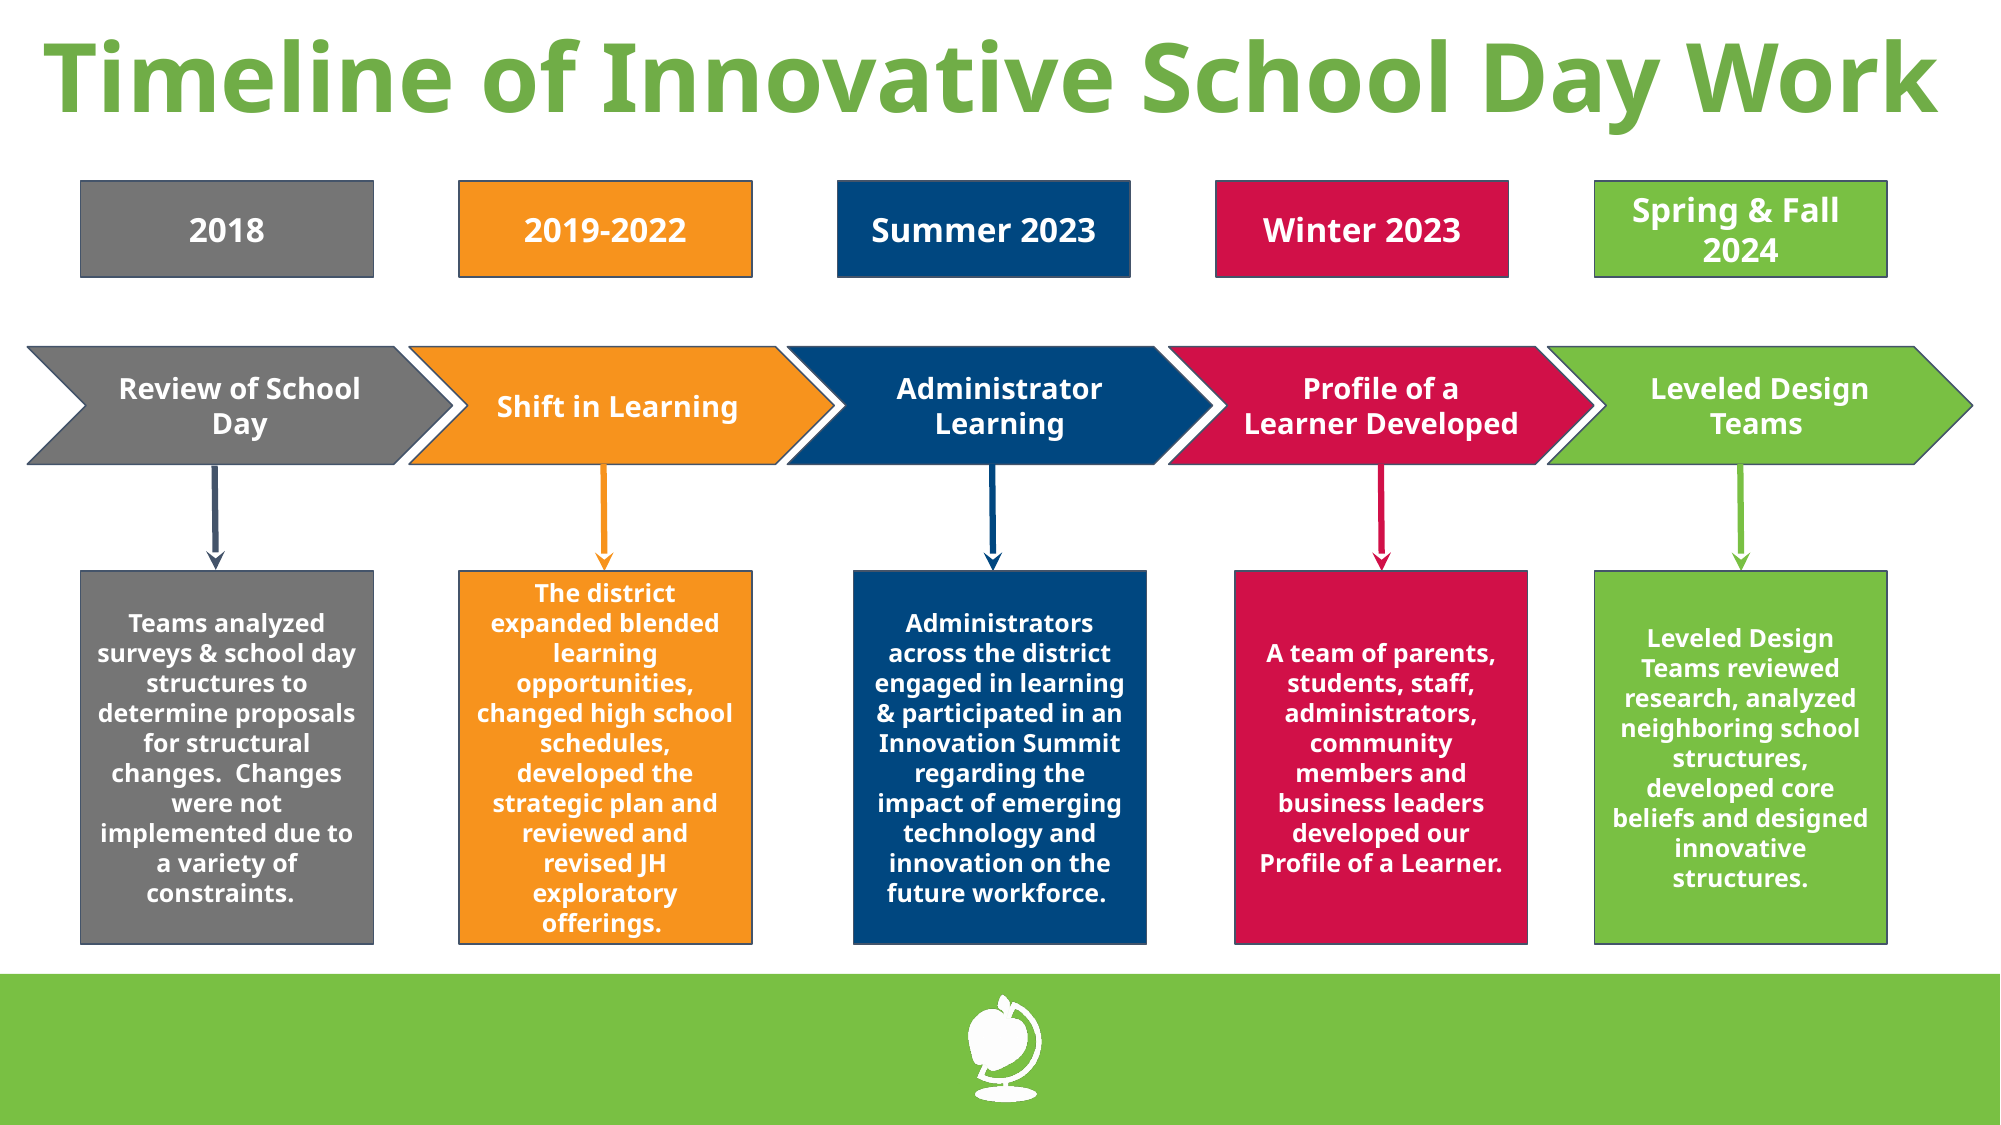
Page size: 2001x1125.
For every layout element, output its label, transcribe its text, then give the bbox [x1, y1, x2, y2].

text_box The district expanded blended learning opportunities, changed high school schedules, developed the strategic plan and reviewed and revised JH exploratory offerings. [459, 571, 752, 944]
text_box Shift in Learning [409, 346, 835, 465]
text_box Spring & Fall 2024 [1594, 240, 1888, 278]
text_box Summer 2023 [837, 240, 1131, 278]
text_box Profile of a Learner Developed [1168, 346, 1594, 465]
text_box Leveled Design Teams reviewed research, analyzed neighboring school structures, developed core beliefs and designed innovative structures. [1594, 571, 1888, 944]
text_box Teams analyzed surveys & school day structures to determine proposals for structural changes. Changes were not implemented due to a variety of constraints. [80, 571, 374, 944]
picture [915, 965, 1085, 1125]
title Timeline of Innovative School Day Work [27, 22, 1973, 240]
text_box Review of School Day [27, 346, 453, 465]
text_box 2018 [80, 240, 374, 278]
text_box Leveled Design Teams [1547, 346, 1973, 465]
text_box Administrators across the district engaged in learning & participated in an Innovation Summit regarding the impact of emerging technology and innovation on the future workforce. [853, 571, 1147, 944]
text_box Administrator Learning [787, 346, 1213, 465]
text_box A team of parents, students, staff, administrators, community members and business leaders developed our Profile of a Learner. [1234, 571, 1528, 944]
text_box Winter 2023 [1215, 240, 1509, 278]
text_box 2019-2022 [459, 240, 752, 278]
